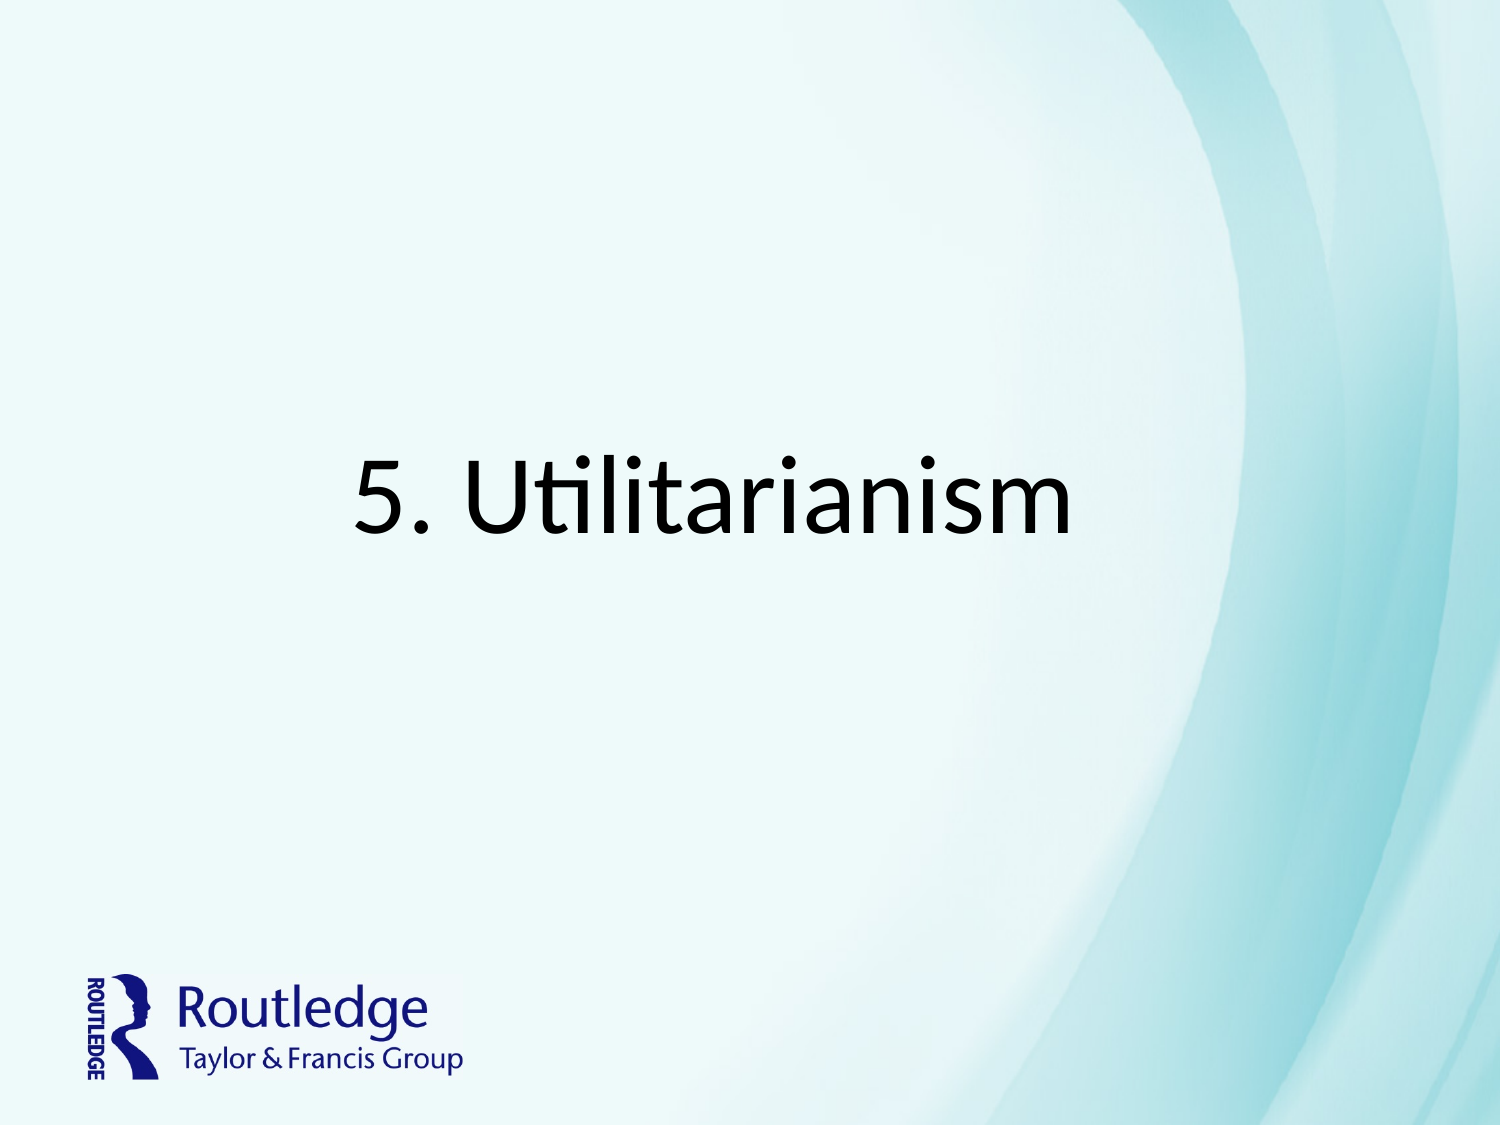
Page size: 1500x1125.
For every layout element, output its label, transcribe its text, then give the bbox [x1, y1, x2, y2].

title 5. Utilitarianism [0, 408, 1394, 569]
picture [0, 0, 1500, 1125]
